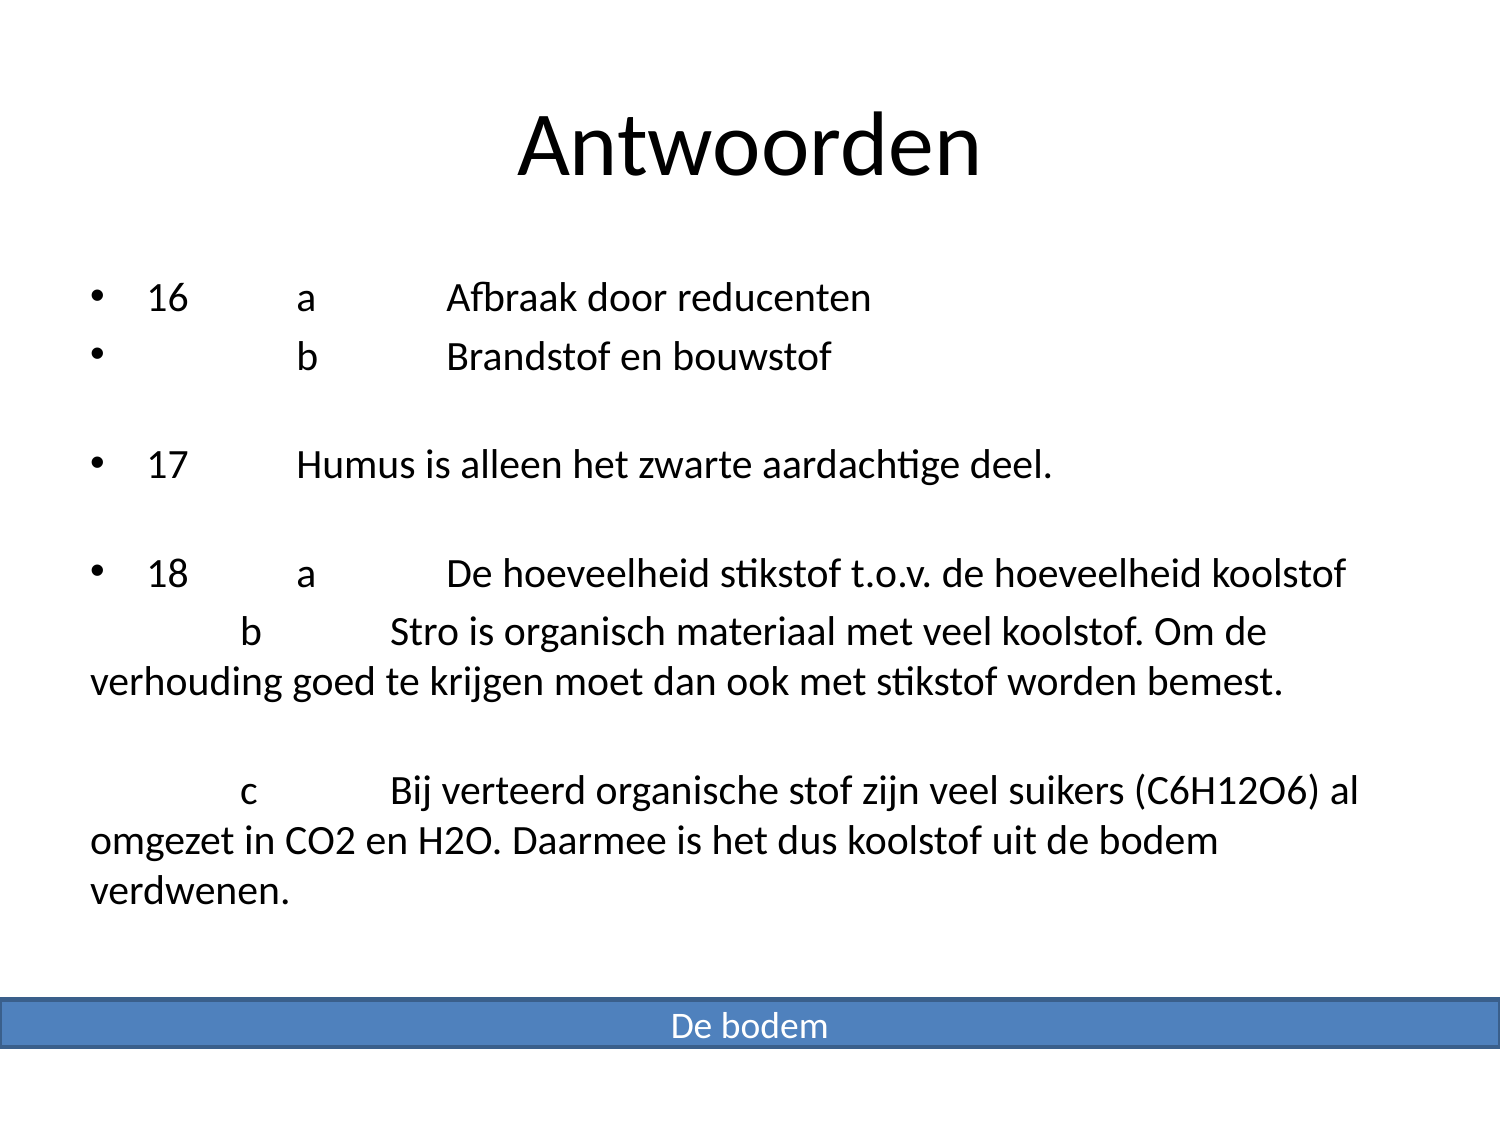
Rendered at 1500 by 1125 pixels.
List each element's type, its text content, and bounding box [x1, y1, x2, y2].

list 16 a Afbraak door reducenten b Brandstof en bouwstof 17 Humus is alleen het zwarte aardachtige deel. 18 a De hoeveelheid stikstof t.o.v. de hoeveelheid koolstof b Stro is organisch materiaal met veel koolstof. Om de verhouding goed te krijgen moet dan ook met stikstof worden bemest. c Bij verteerd organische stof zijn veel suikers (C6H12O6) al omgezet in CO2 en H2O. Daarmee is het dus koolstof uit de bodem verdwenen. [75, 262, 1425, 997]
title Antwoorden [75, 45, 1425, 233]
text_box De bodem [0, 997, 1500, 1049]
